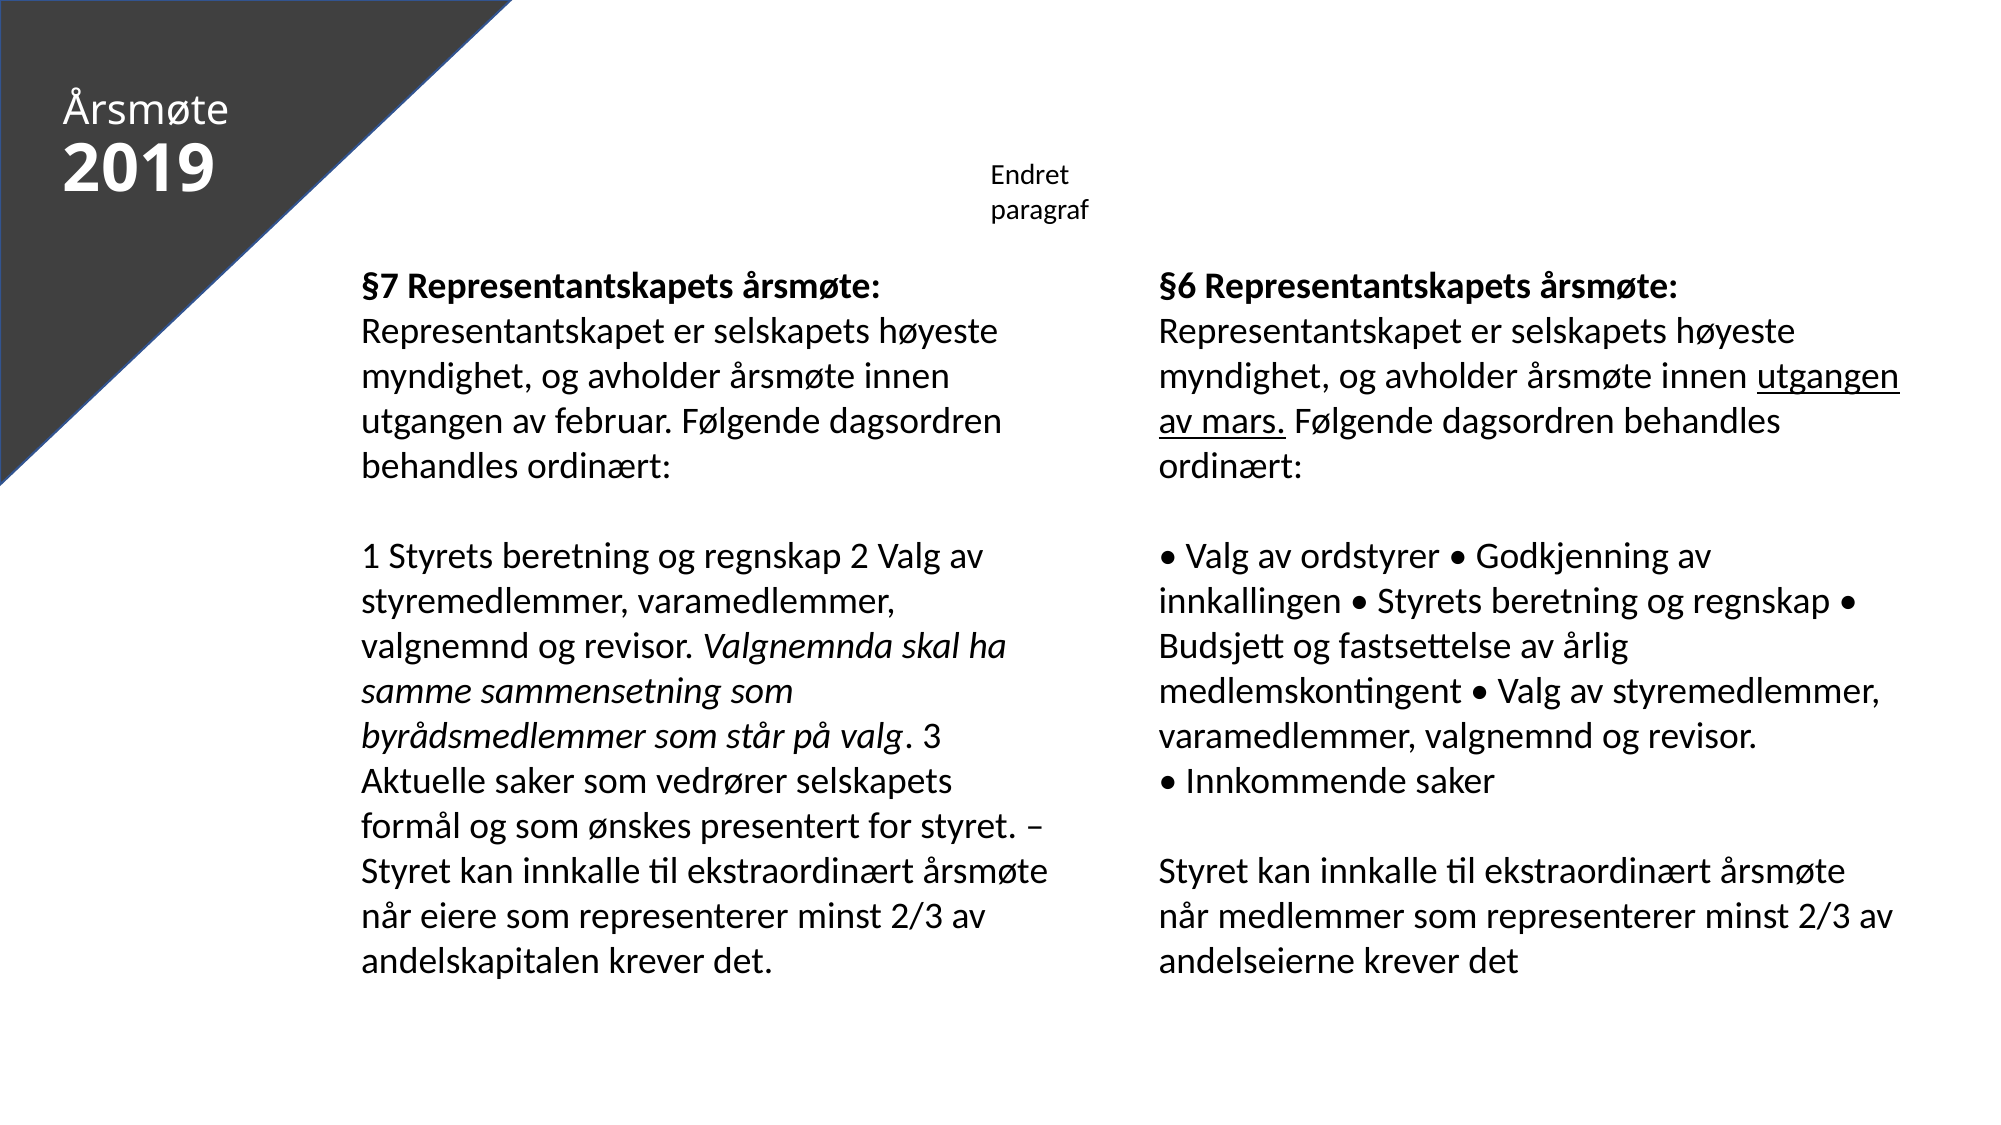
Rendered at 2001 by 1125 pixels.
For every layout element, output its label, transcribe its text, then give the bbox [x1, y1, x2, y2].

text_box Årsmøte 2019 [48, 0, 811, 213]
text_box §7 Representantskapets årsmøte: Representantskapet er selskapets høyeste myndighet, og avholder årsmøte innen utgangen av februar. Følgende dagsordren behandles ordinært: 1 Styrets beretning og regnskap 2 Valg av styremedlemmer, varamedlemmer, valgnemnd og revisor. Valgnemnda skal ha samme sammensetning som byrådsmedlemmer som står på valg. 3 Aktuelle saker som vedrører selskapets formål og som ønskes presentert for styret. – Styret kan innkalle til ekstraordinært årsmøte når eiere som representerer minst 2/3 av andelskapitalen krever det. [346, 254, 1073, 1034]
text_box [0, 0, 288, 487]
text_box §6 Representantskapets årsmøte: Representantskapet er selskapets høyeste myndighet, og avholder årsmøte innen utgangen av mars. Følgende dagsordren behandles ordinært: • Valg av ordstyrer • Godkjenning av innkallingen • Styrets beretning og regnskap • Budsjett og fastsettelse av årlig medlemskontingent • Valg av styremedlemmer, varamedlemmer, valgnemnd og revisor. • Innkommende saker Styret kan innkalle til ekstraordinært årsmøte når medlemmer som representerer minst 2/3 av andelseierne krever det [1143, 254, 1918, 989]
text_box Endret paragraf [975, 147, 1119, 233]
